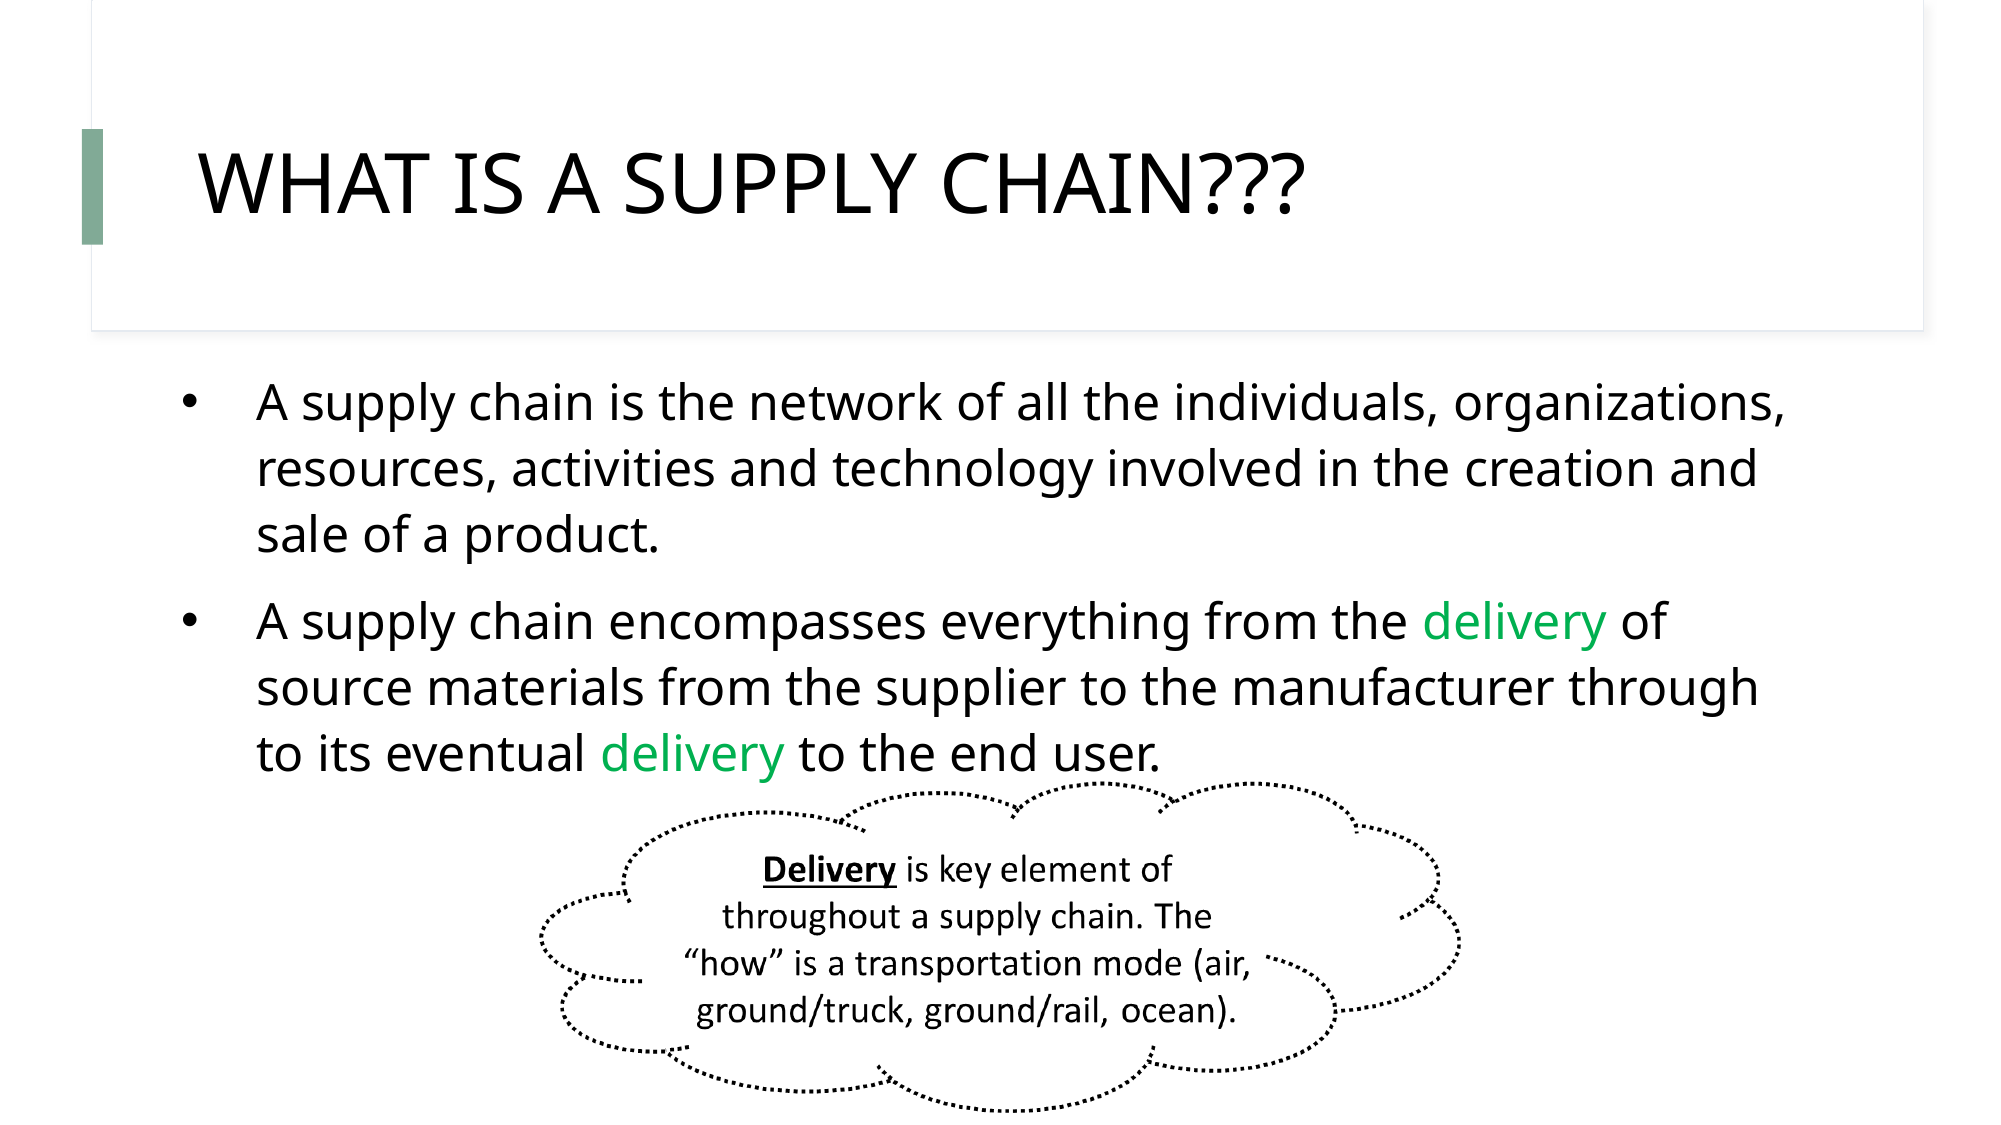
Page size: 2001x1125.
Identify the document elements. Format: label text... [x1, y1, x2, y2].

title WHAT IS A SUPPLY CHAIN??? [183, 90, 1851, 284]
picture [539, 781, 1461, 1113]
list A supply chain is the network of all the individuals, organizations, resources, activities and technology involved in the creation and sale of a product. A supply chain encompasses everything from the delivery of source materials from the supplier to the manufacturer through to its eventual delivery to the end user. [166, 357, 1834, 1010]
